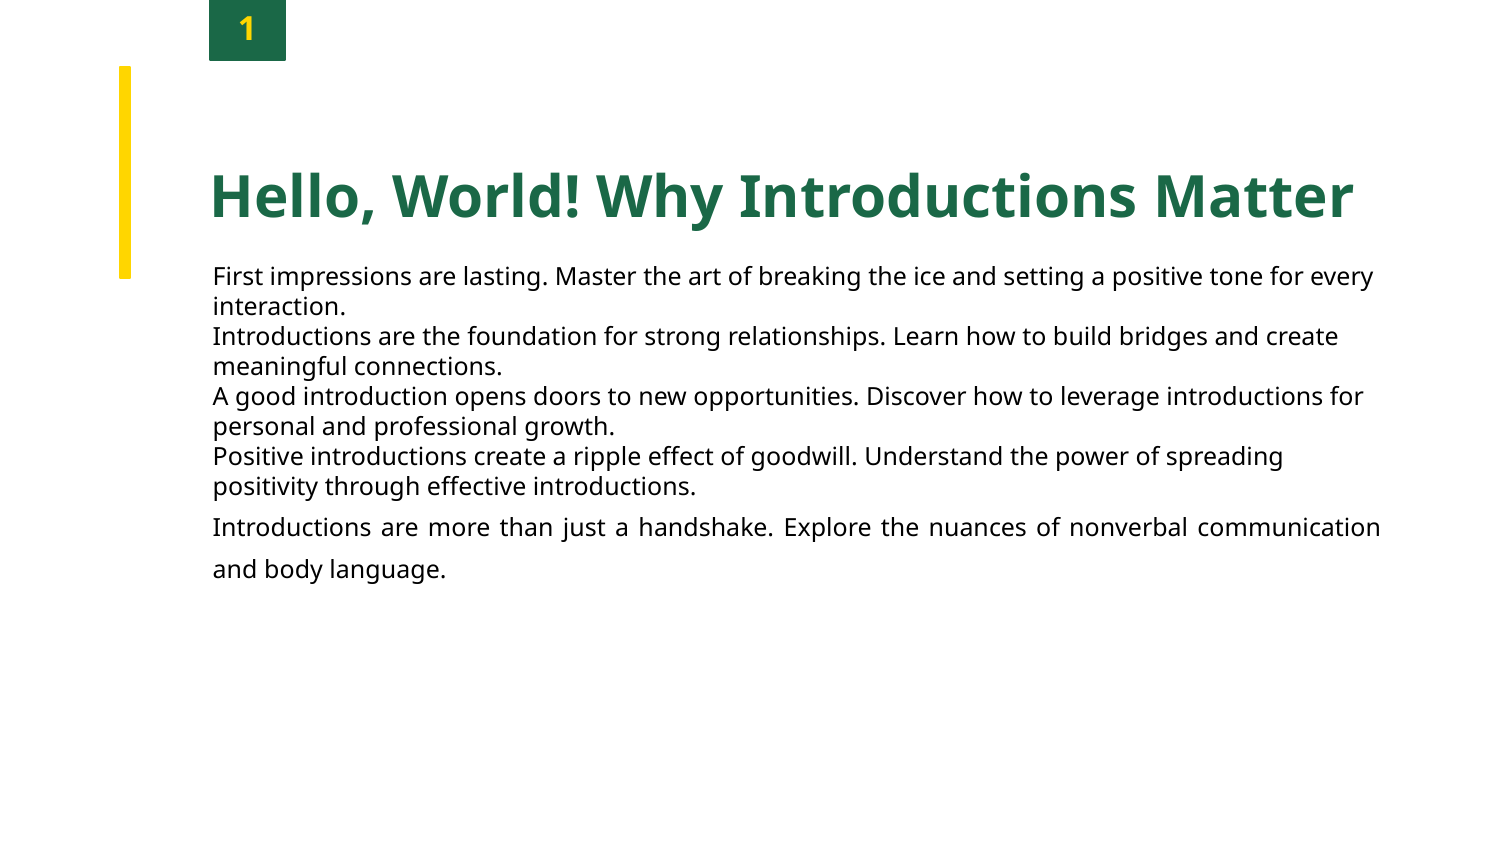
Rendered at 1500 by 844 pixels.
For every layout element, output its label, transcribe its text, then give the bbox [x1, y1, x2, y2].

text_box Hello, World! Why Introductions Matter [194, 151, 1395, 237]
text_box First impressions are lasting. Master the art of breaking the ice and setting a positive tone for every interaction. Introductions are the foundation for strong relationships. Learn how to build bridges and create meaningful connections. A good introduction opens doors to new opportunities. Discover how to leverage introductions for personal and professional growth. Positive introductions create a ripple effect of goodwill. Understand the power of spreading positivity through effective introductions. Introductions are more than just a handshake. Explore the nuances of nonverbal communication and body language. [197, 253, 1398, 802]
text_box 1 [209, 0, 285, 60]
text_box [119, 67, 131, 279]
